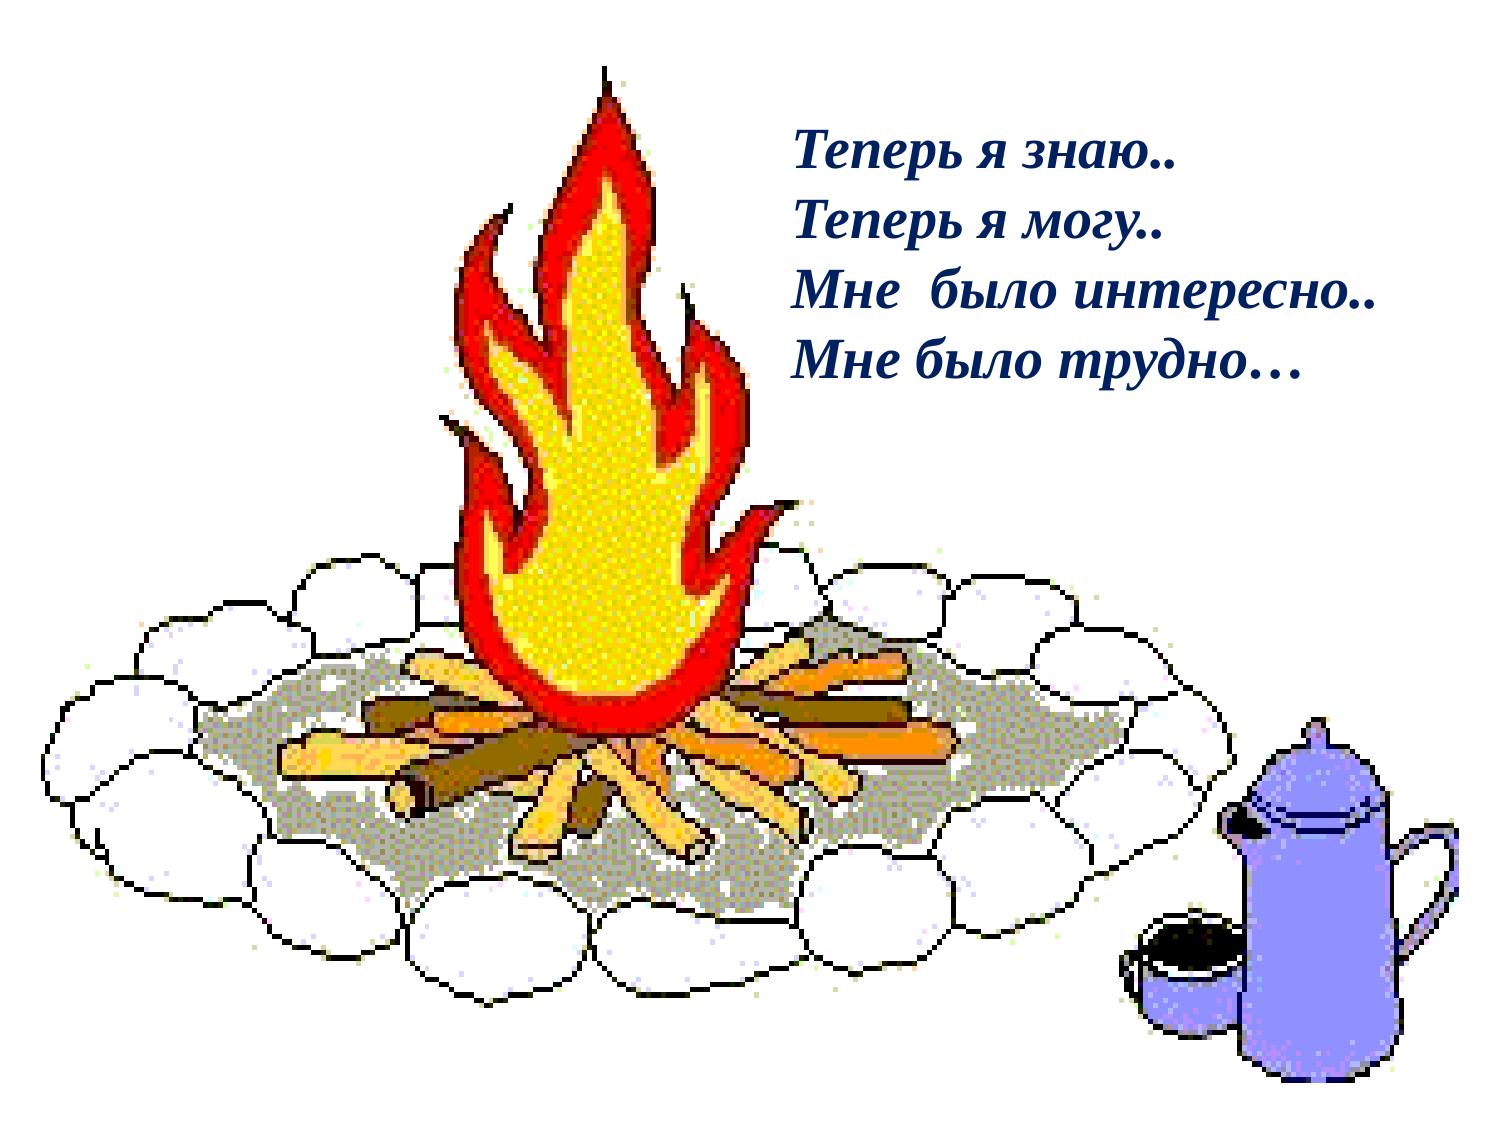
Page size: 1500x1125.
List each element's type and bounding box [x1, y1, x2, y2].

picture [40, 66, 1459, 1083]
